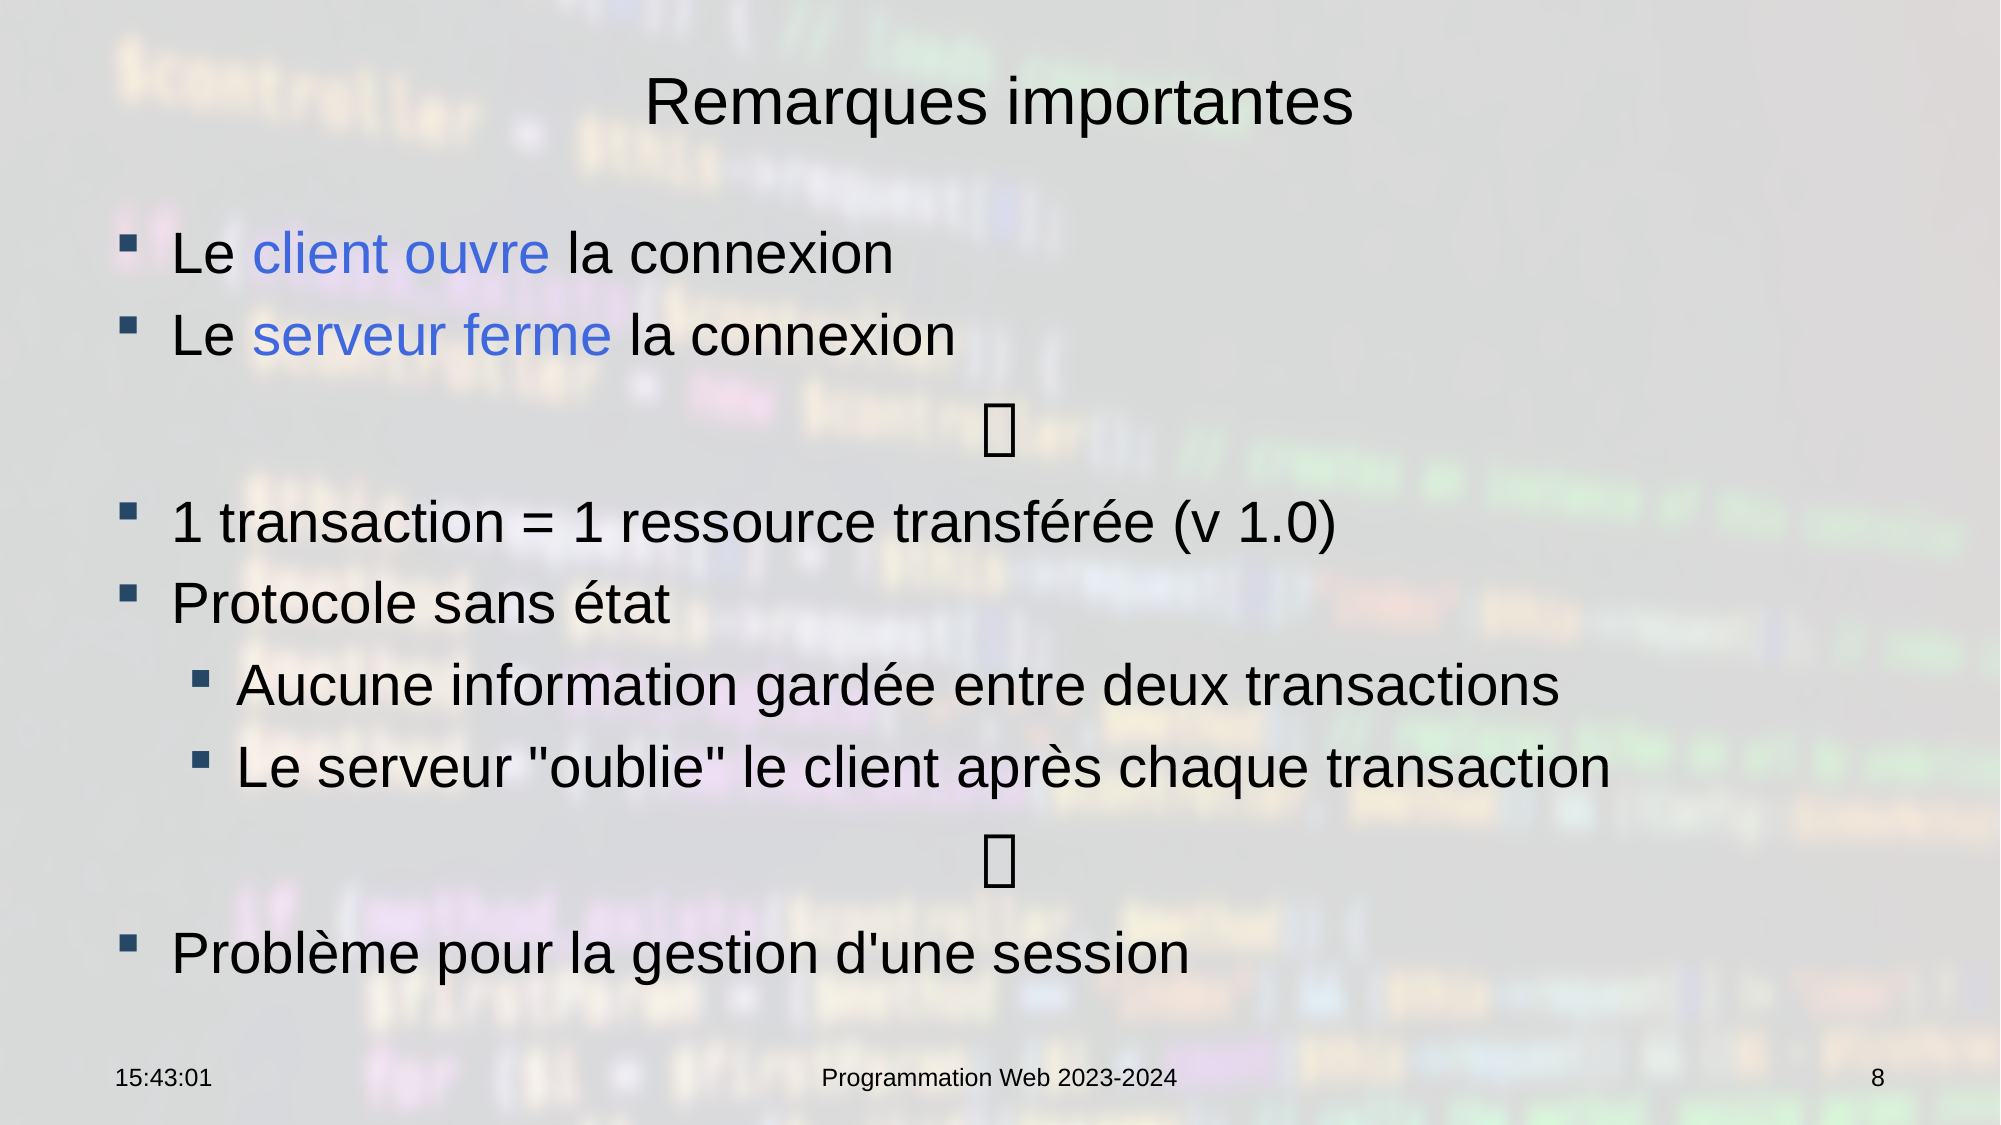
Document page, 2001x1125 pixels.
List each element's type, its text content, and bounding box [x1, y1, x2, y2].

slide_number 8 [1433, 1058, 1901, 1100]
title Remarques importantes [324, 44, 1676, 152]
list Le client ouvre la connexion Le serveur ferme la connexion  1 transaction = 1 ressource transférée (v 1.0) Protocole sans état Aucune information gardée entre deux transactions Le serveur "oublie" le client après chaque transaction  Problème pour la gestion d'une session [99, 207, 1901, 1036]
footer Programmation Web 2023-2024 [683, 1058, 1317, 1100]
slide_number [99, 1058, 567, 1100]
picture [0, 0, 2001, 1125]
